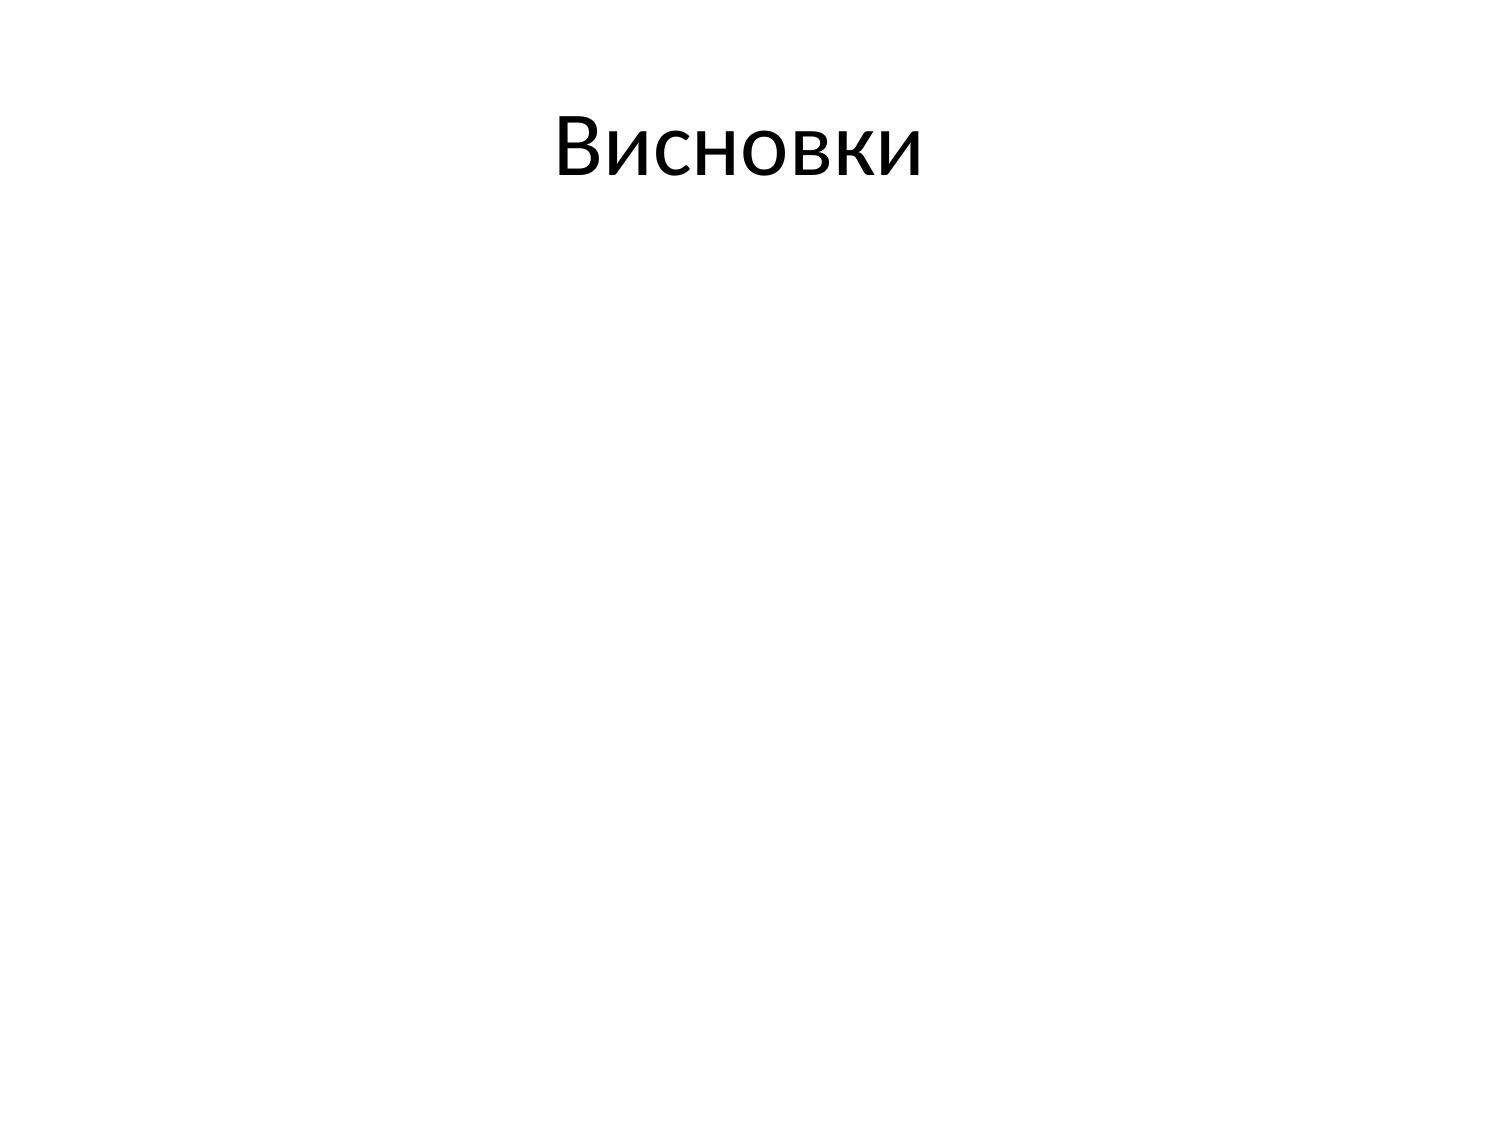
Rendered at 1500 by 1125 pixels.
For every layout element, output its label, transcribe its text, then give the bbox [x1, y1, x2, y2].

title Висновки [75, 45, 1425, 233]
